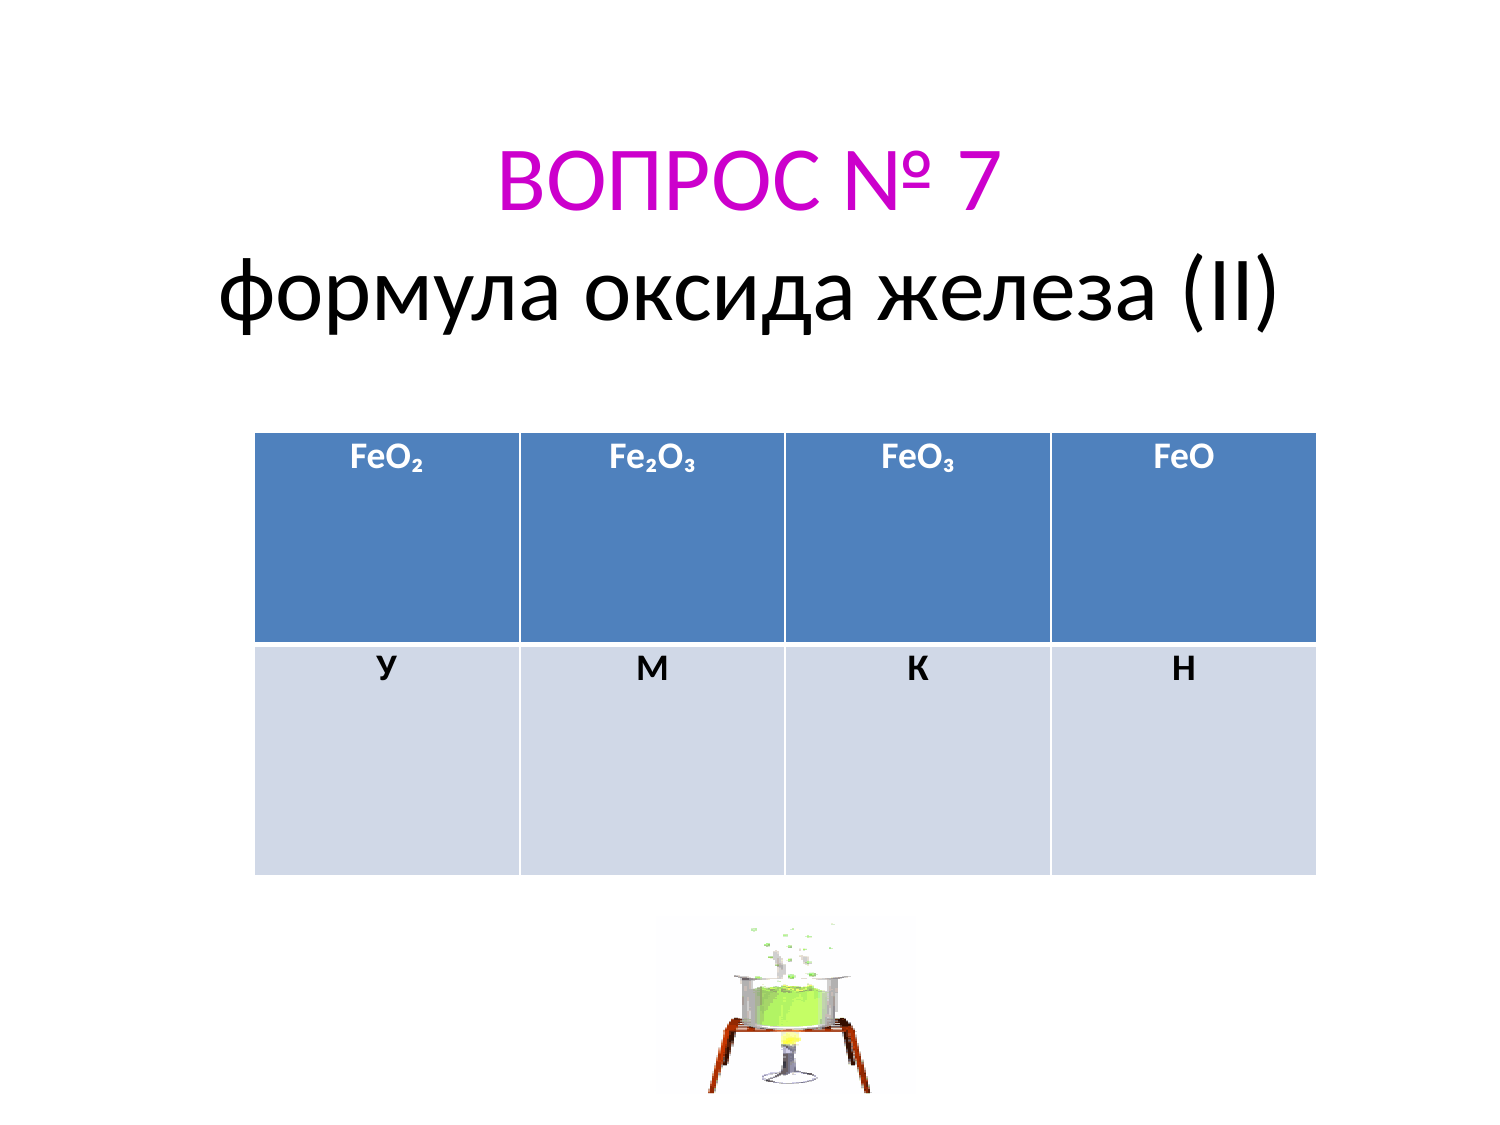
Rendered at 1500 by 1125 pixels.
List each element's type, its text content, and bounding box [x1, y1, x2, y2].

table_header FeO₃ [786, 433, 1050, 642]
table_cell Н [1052, 647, 1316, 875]
table_header FeO₂ [255, 433, 519, 642]
table_cell У [255, 647, 519, 875]
table_header FeO [1052, 433, 1316, 642]
table_cell К [786, 647, 1050, 875]
picture [655, 916, 916, 1095]
table_cell М [521, 647, 784, 875]
title ВОПРОС № 7 формула оксида железа (II) [75, 45, 1425, 634]
table_header Fe₂O₃ [521, 433, 784, 642]
